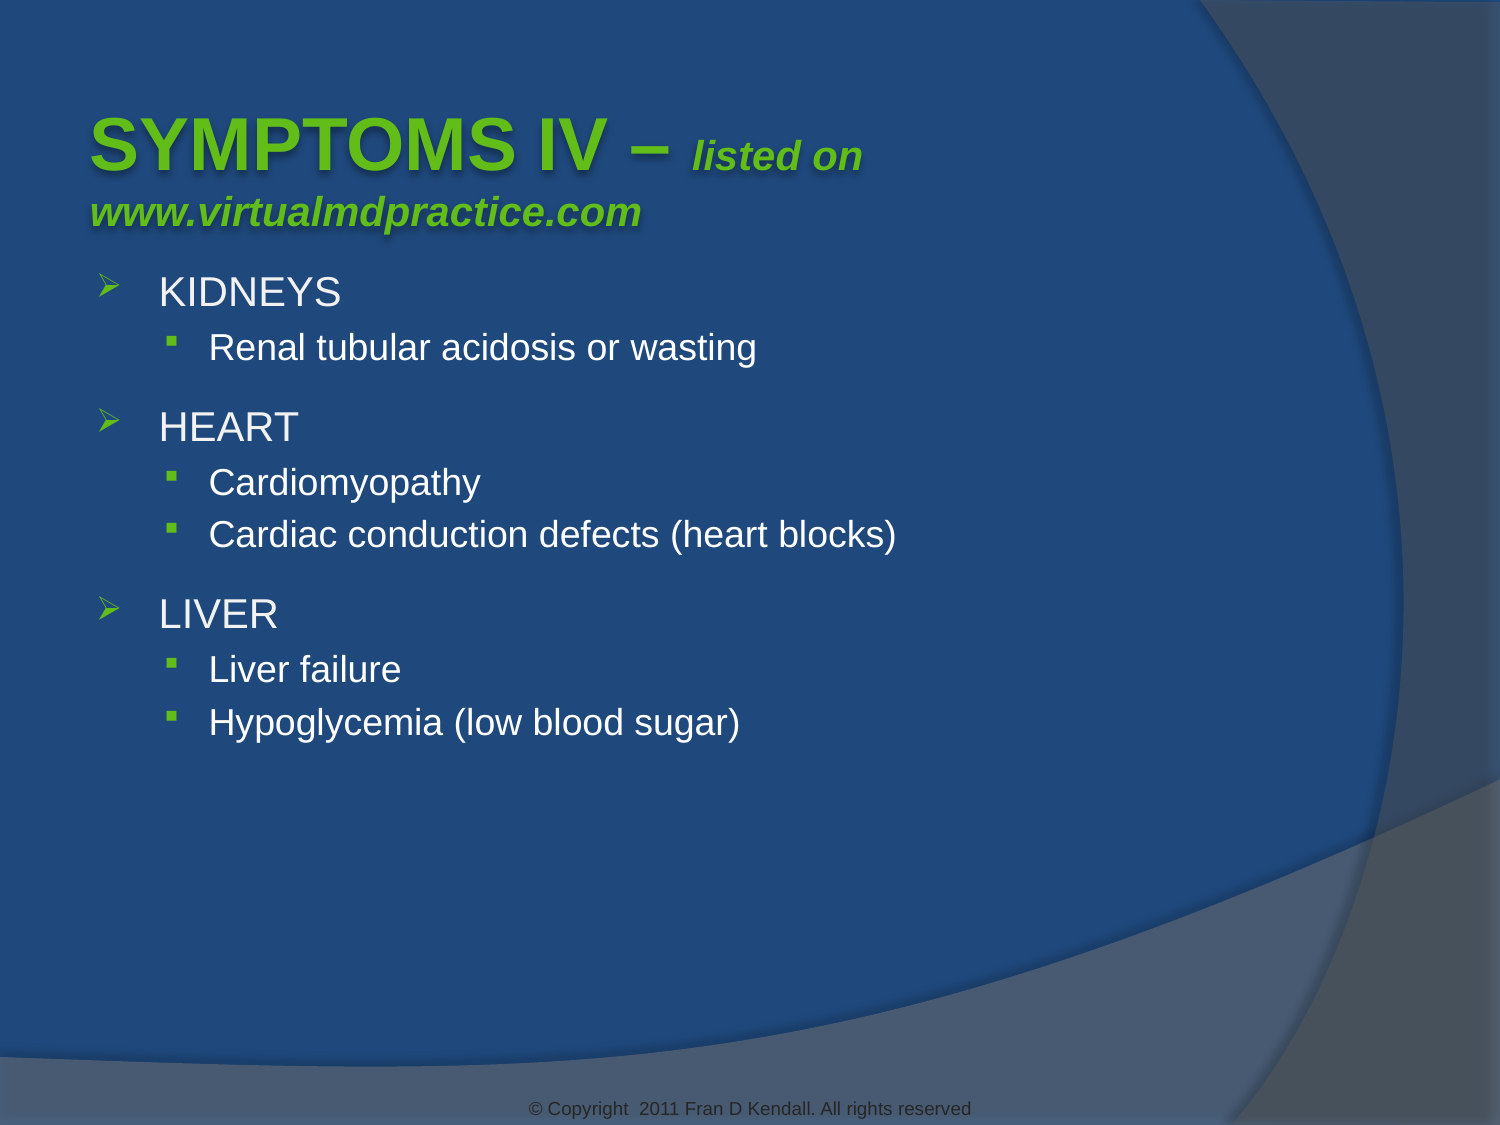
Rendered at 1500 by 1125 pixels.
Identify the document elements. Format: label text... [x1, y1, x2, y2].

list Kidneys Renal tubular acidosis or wasting Heart Cardiomyopathy Cardiac conduction defects (heart blocks) Liver Liver failure Hypoglycemia (low blood sugar) [74, 262, 1301, 1006]
text_box Symptoms IV – listed on www.virtualmdpractice.com [74, 87, 1413, 243]
text_box © Copyright 2011 Fran D Kendall. All rights reserved [0, 1089, 1500, 1125]
